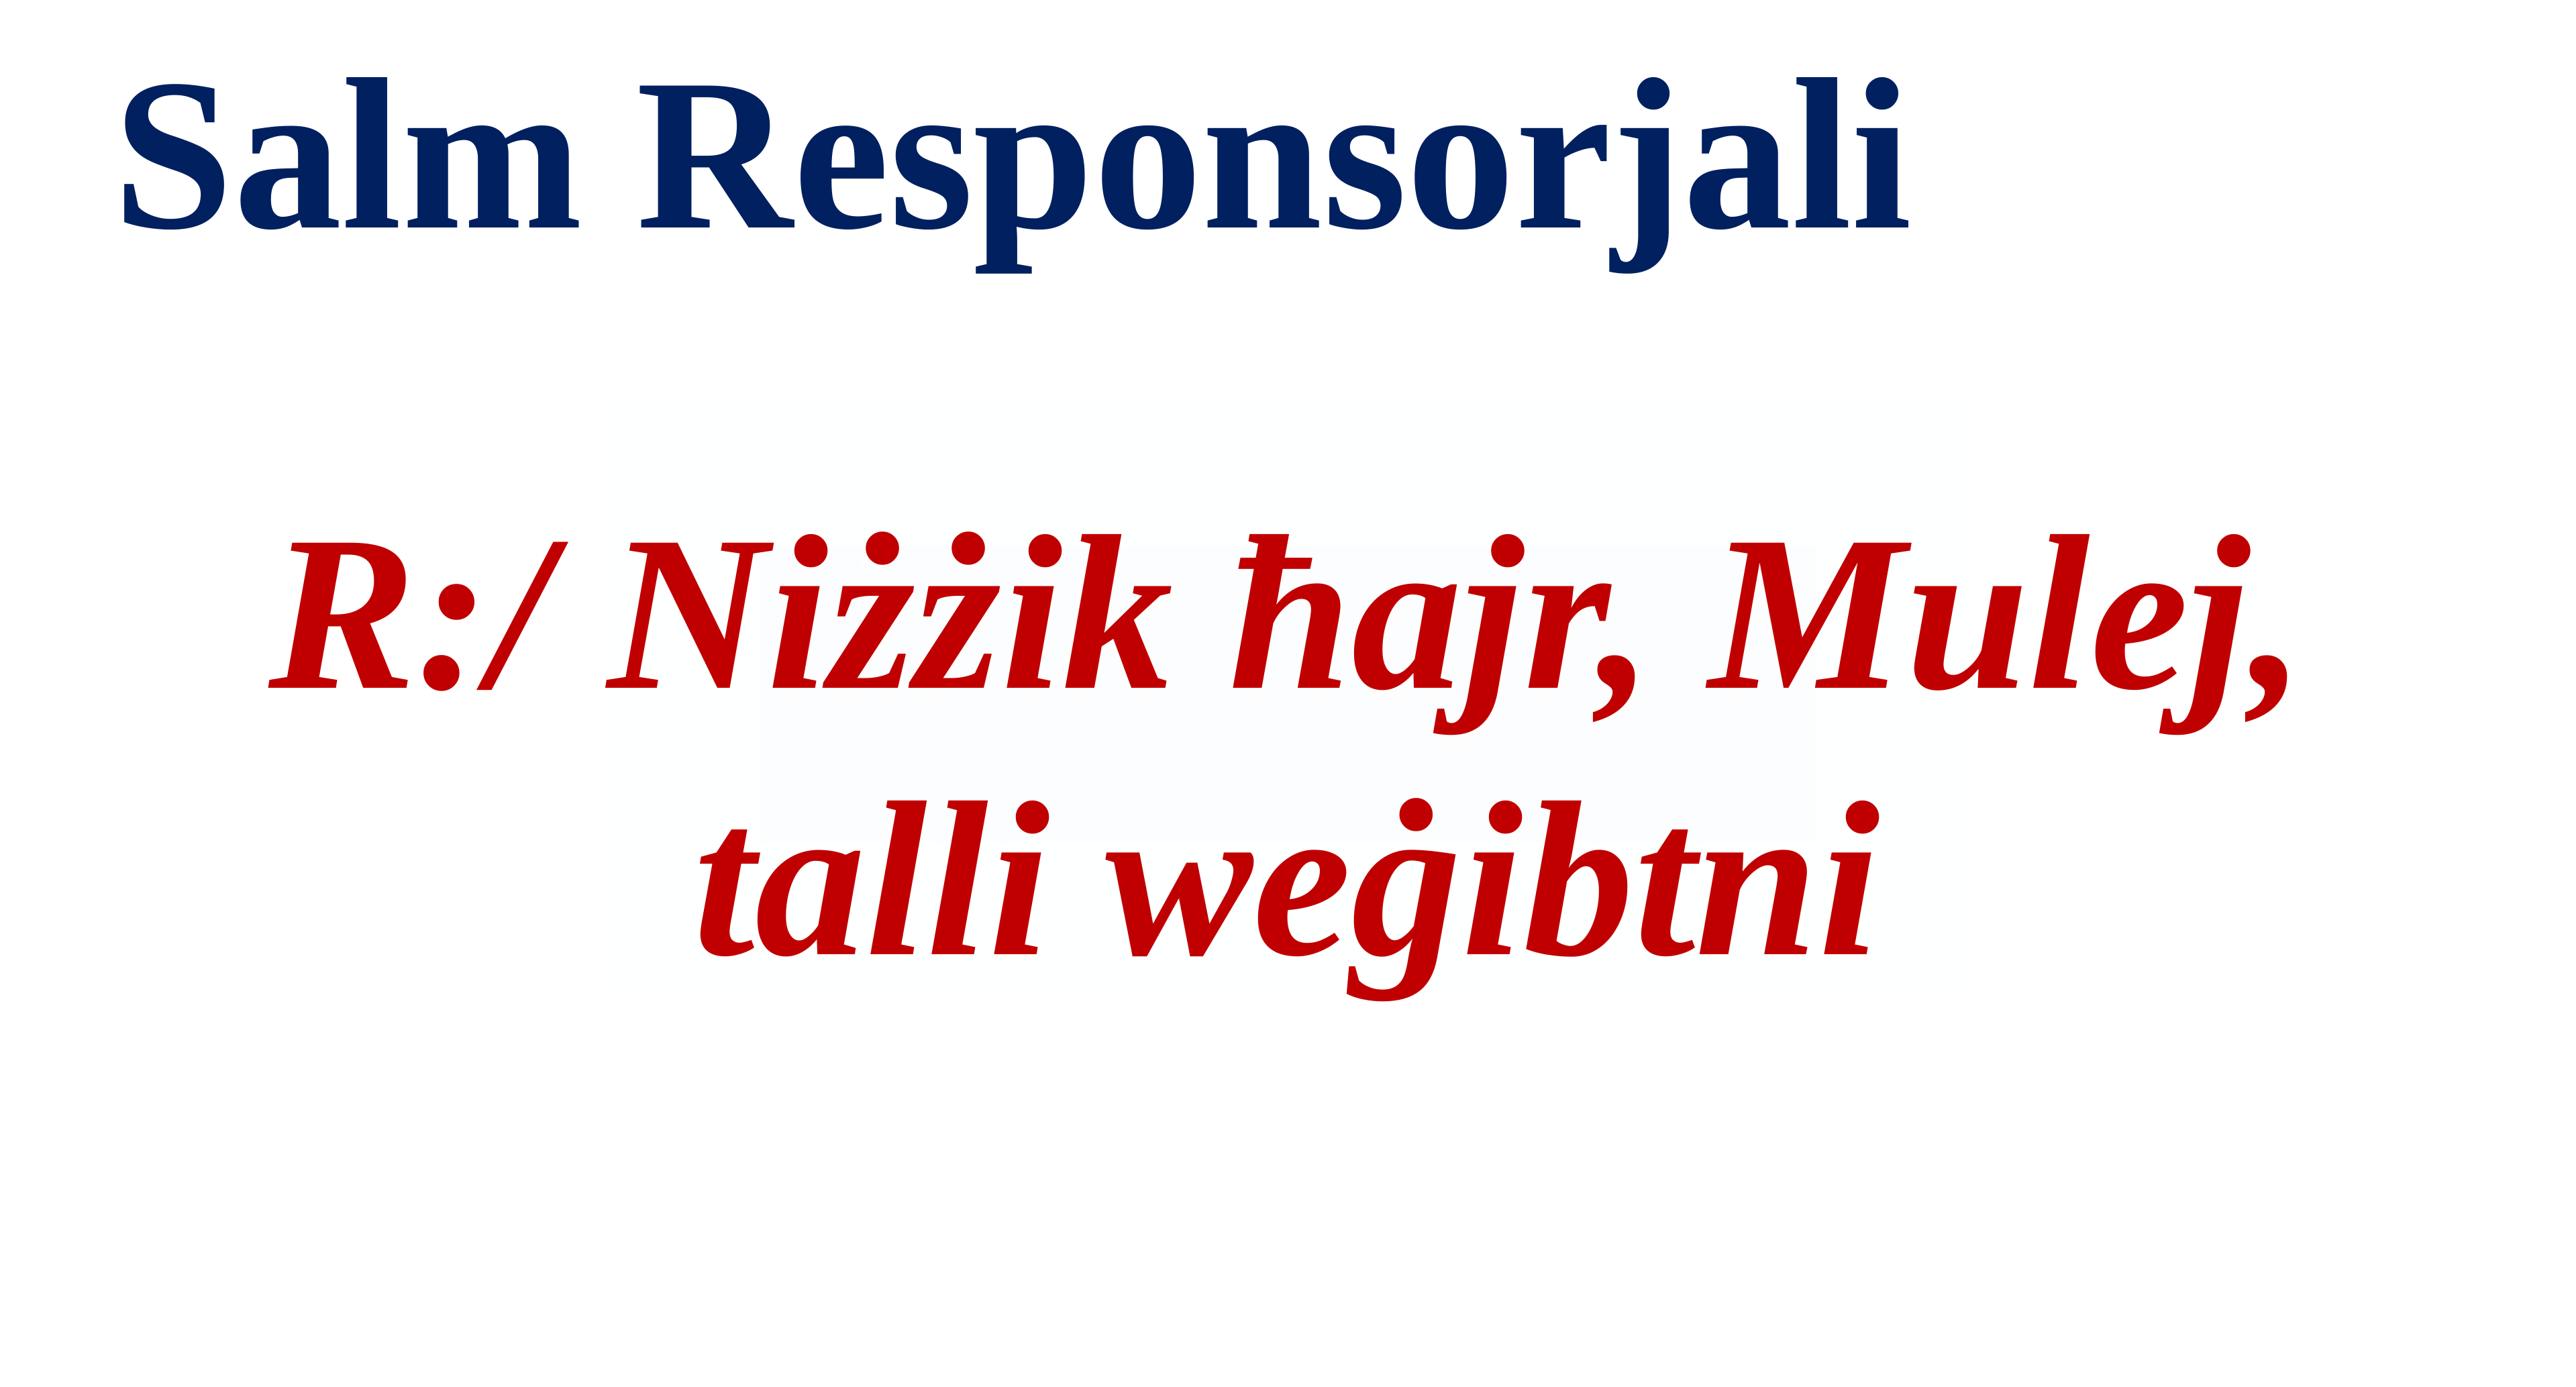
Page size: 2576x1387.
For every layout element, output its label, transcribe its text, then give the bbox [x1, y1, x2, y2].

text_box Salm Responsorjali [91, 0, 2200, 282]
text_box R:/ Niżżik ħajr, Mulej, talli weġibtni [47, 456, 2528, 1010]
